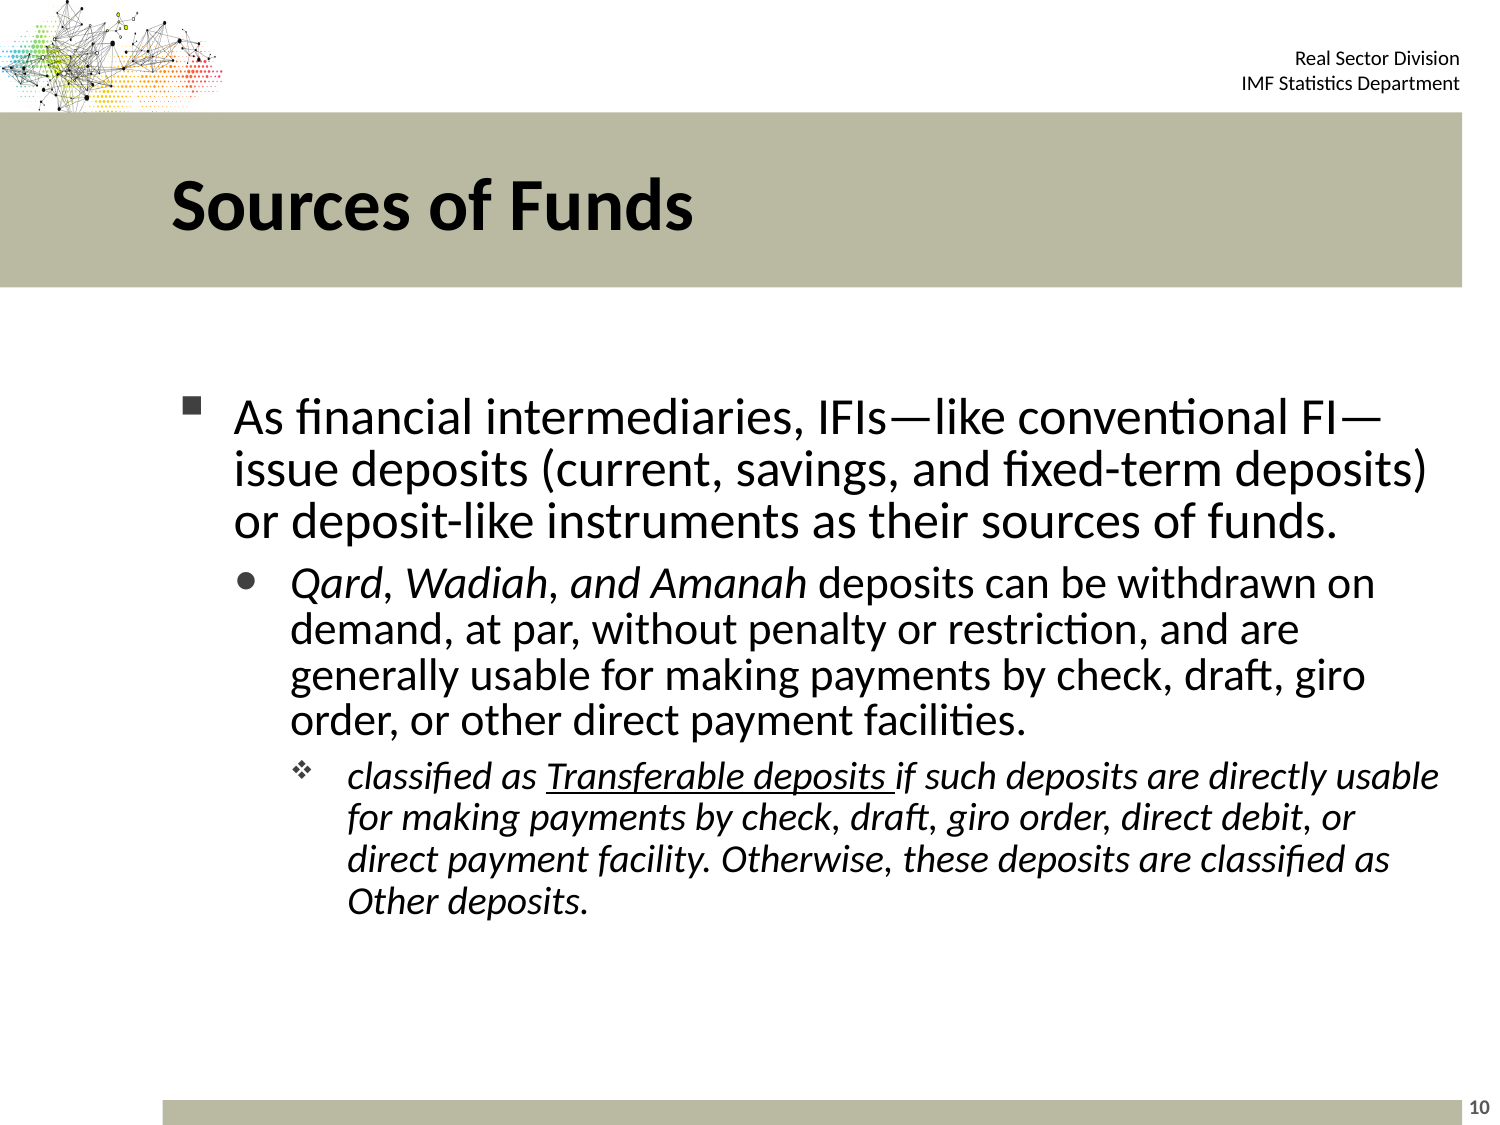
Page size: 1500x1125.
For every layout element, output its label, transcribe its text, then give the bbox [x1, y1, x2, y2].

title Sources of Funds [0, 112, 1463, 288]
picture [0, 0, 225, 112]
list As financial intermediaries, IFIs—like conventional FI—issue deposits (current, savings, and fixed-term deposits) or deposit-like instruments as their sources of funds. Qard, Wadiah, and Amanah deposits can be withdrawn on demand, at par, without penalty or restriction, and are generally usable for making payments by check, draft, giro order, or other direct payment facilities. classified as Transferable deposits if such deposits are directly usable for making payments by check, draft, giro order, direct debit, or direct payment facility. Otherwise, these deposits are classified as Other deposits. [162, 312, 1463, 1088]
slide_number 10 [1441, 1074, 1500, 1125]
